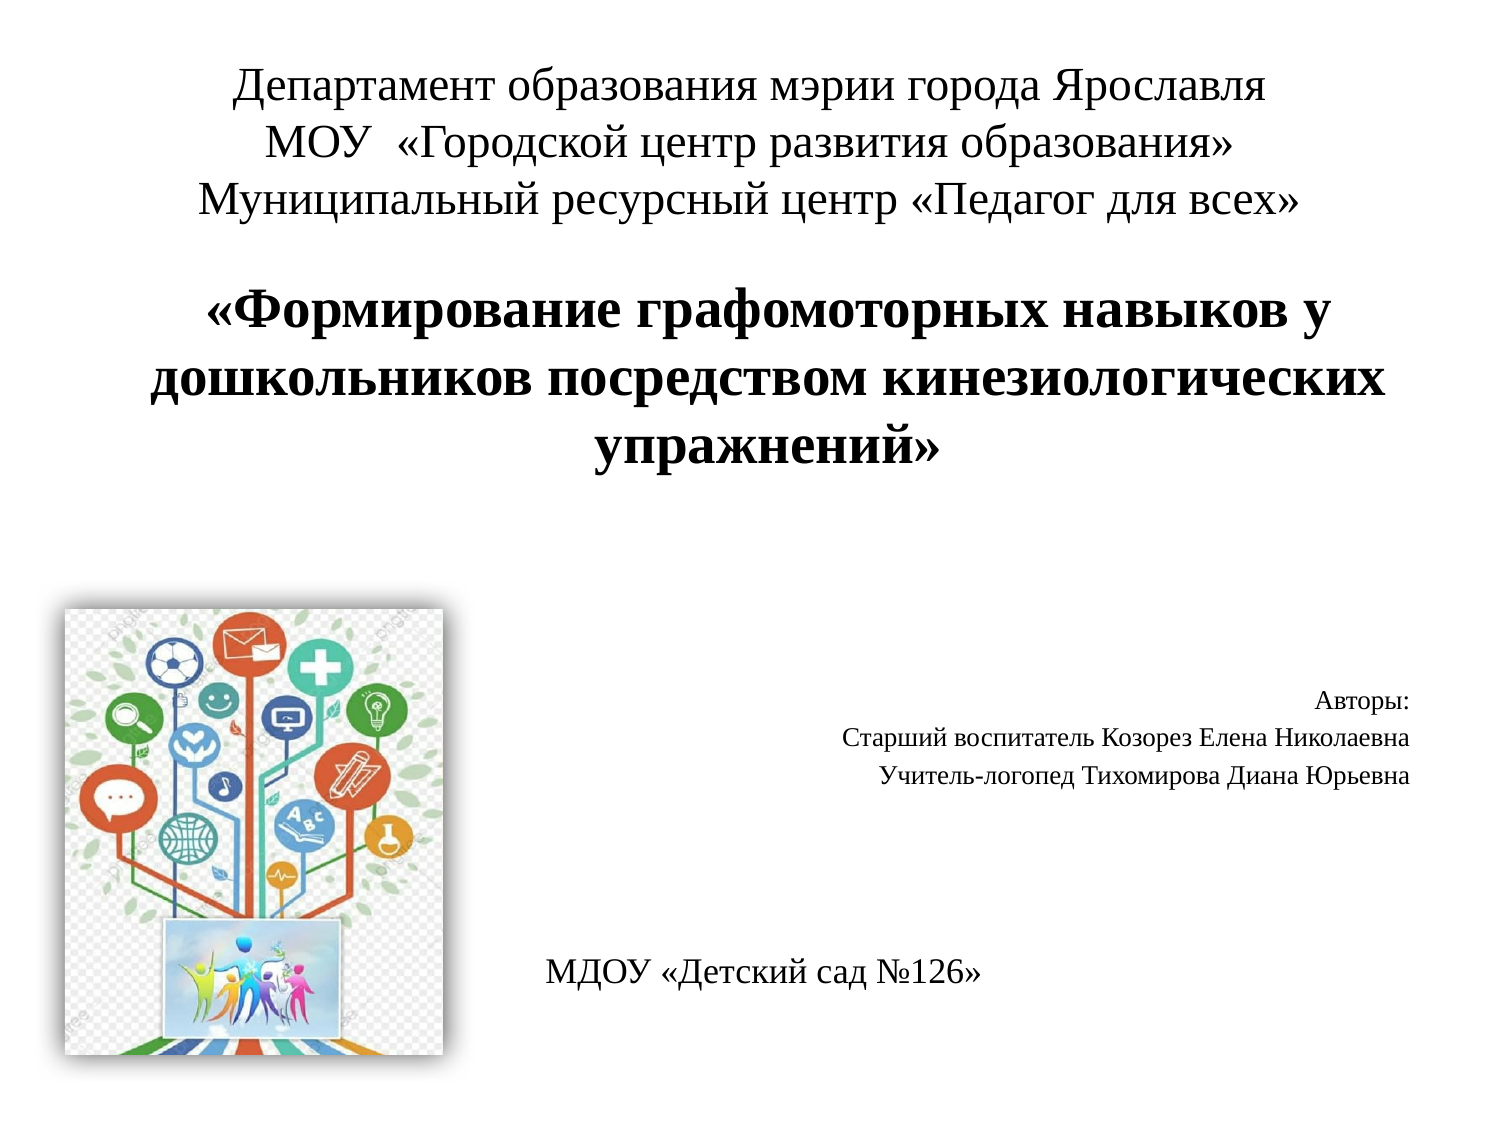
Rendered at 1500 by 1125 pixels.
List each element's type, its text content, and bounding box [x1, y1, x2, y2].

picture [64, 609, 444, 1055]
list «Формирование графомоторных навыков у дошкольников посредством кинезиологических упражнений» Авторы: Старший воспитатель Козорез Елена Николаевна Учитель-логопед Тихомирова Диана Юрьевна МДОУ «Детский сад №126» [112, 262, 1425, 1005]
title Департамент образования мэрии города Ярославля МОУ «Городской центр развития образования» Муниципальный ресурсный центр «Педагог для всех» [75, 45, 1425, 233]
